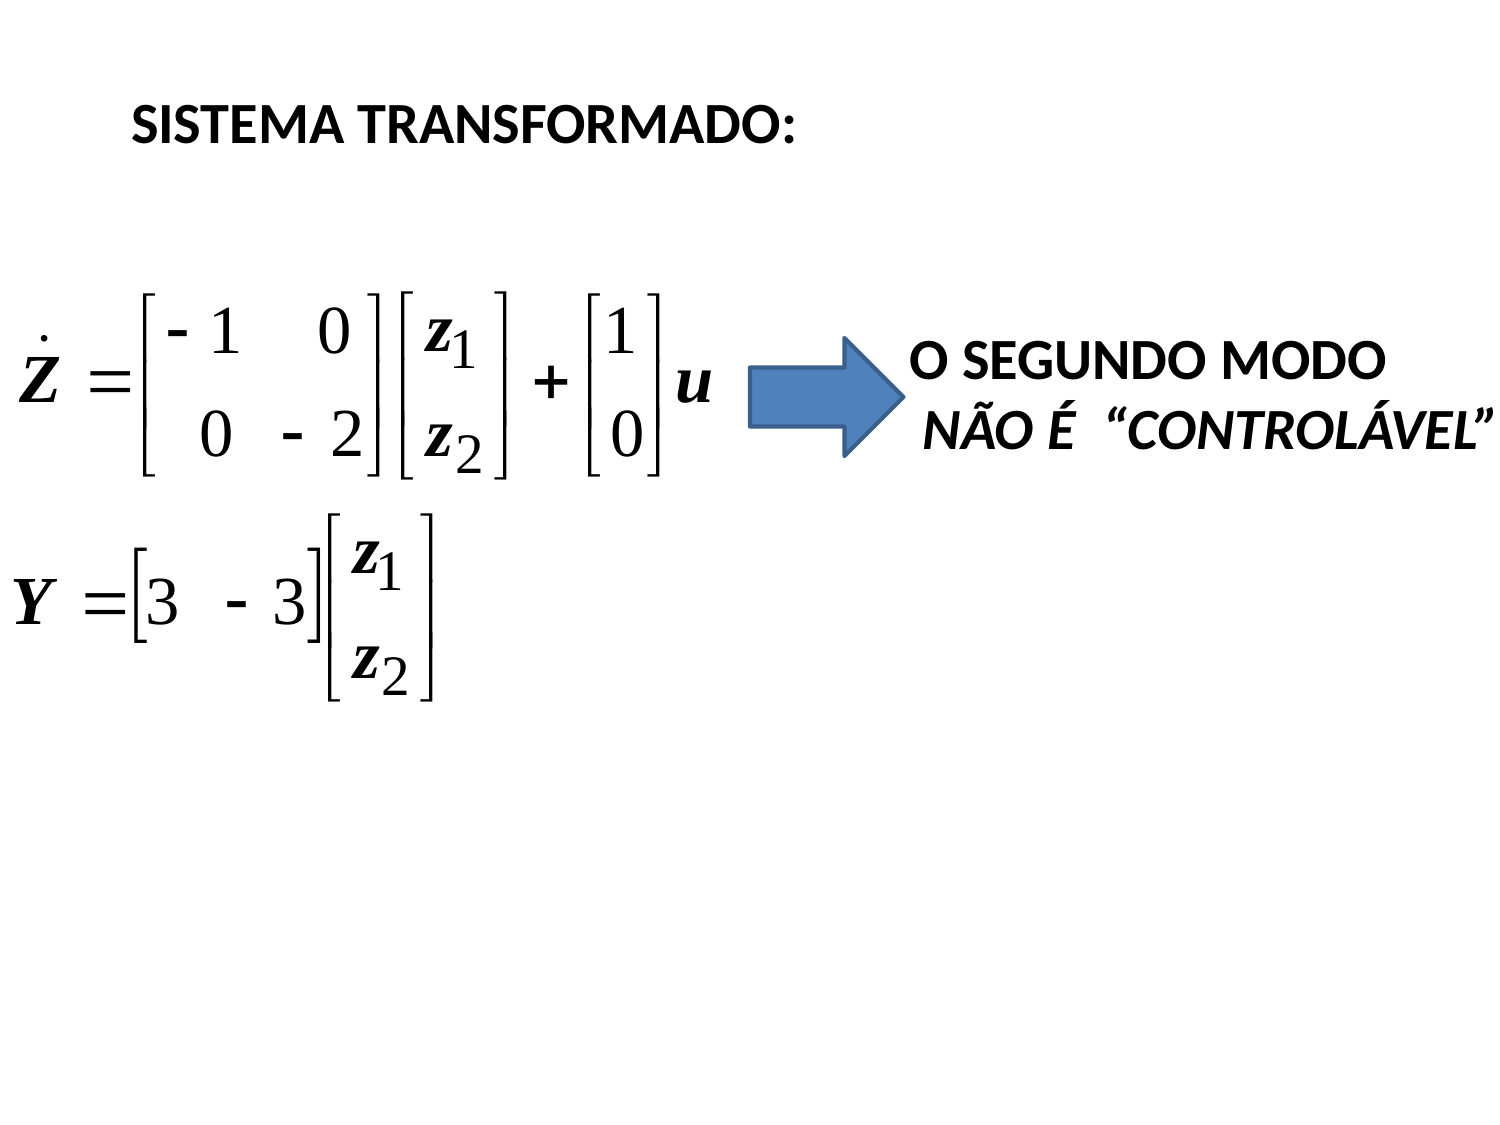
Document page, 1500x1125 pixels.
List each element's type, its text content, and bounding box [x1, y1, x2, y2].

text_box [747, 336, 894, 459]
text_box O SEGUNDO MODO NÃO É “CONTROLÁVEL” [894, 313, 1500, 469]
text_box SISTEMA TRANSFORMADO: [116, 78, 813, 163]
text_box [5, 278, 727, 715]
